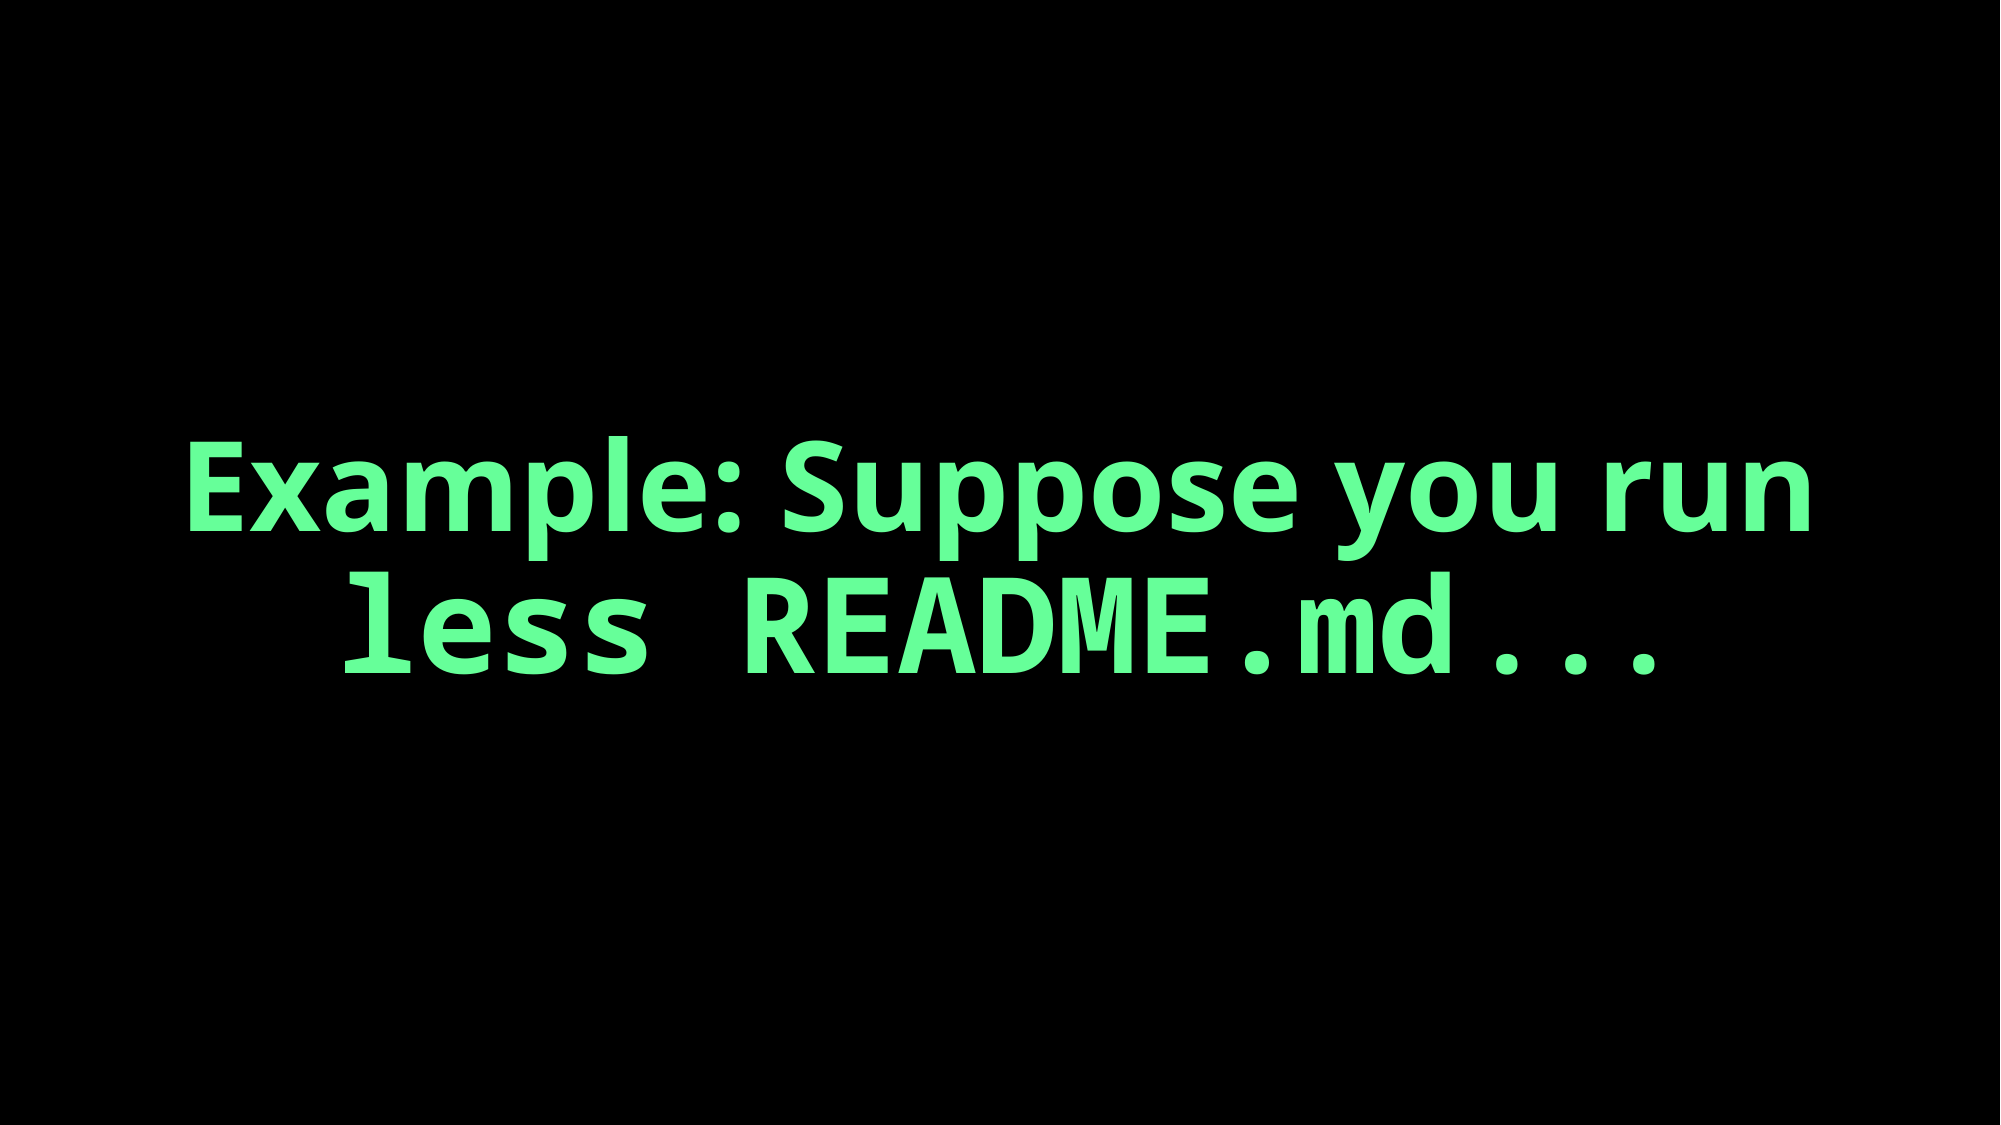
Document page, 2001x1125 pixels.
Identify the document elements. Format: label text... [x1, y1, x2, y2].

title Example: Suppose you run less README.md . . . [137, 398, 1863, 727]
